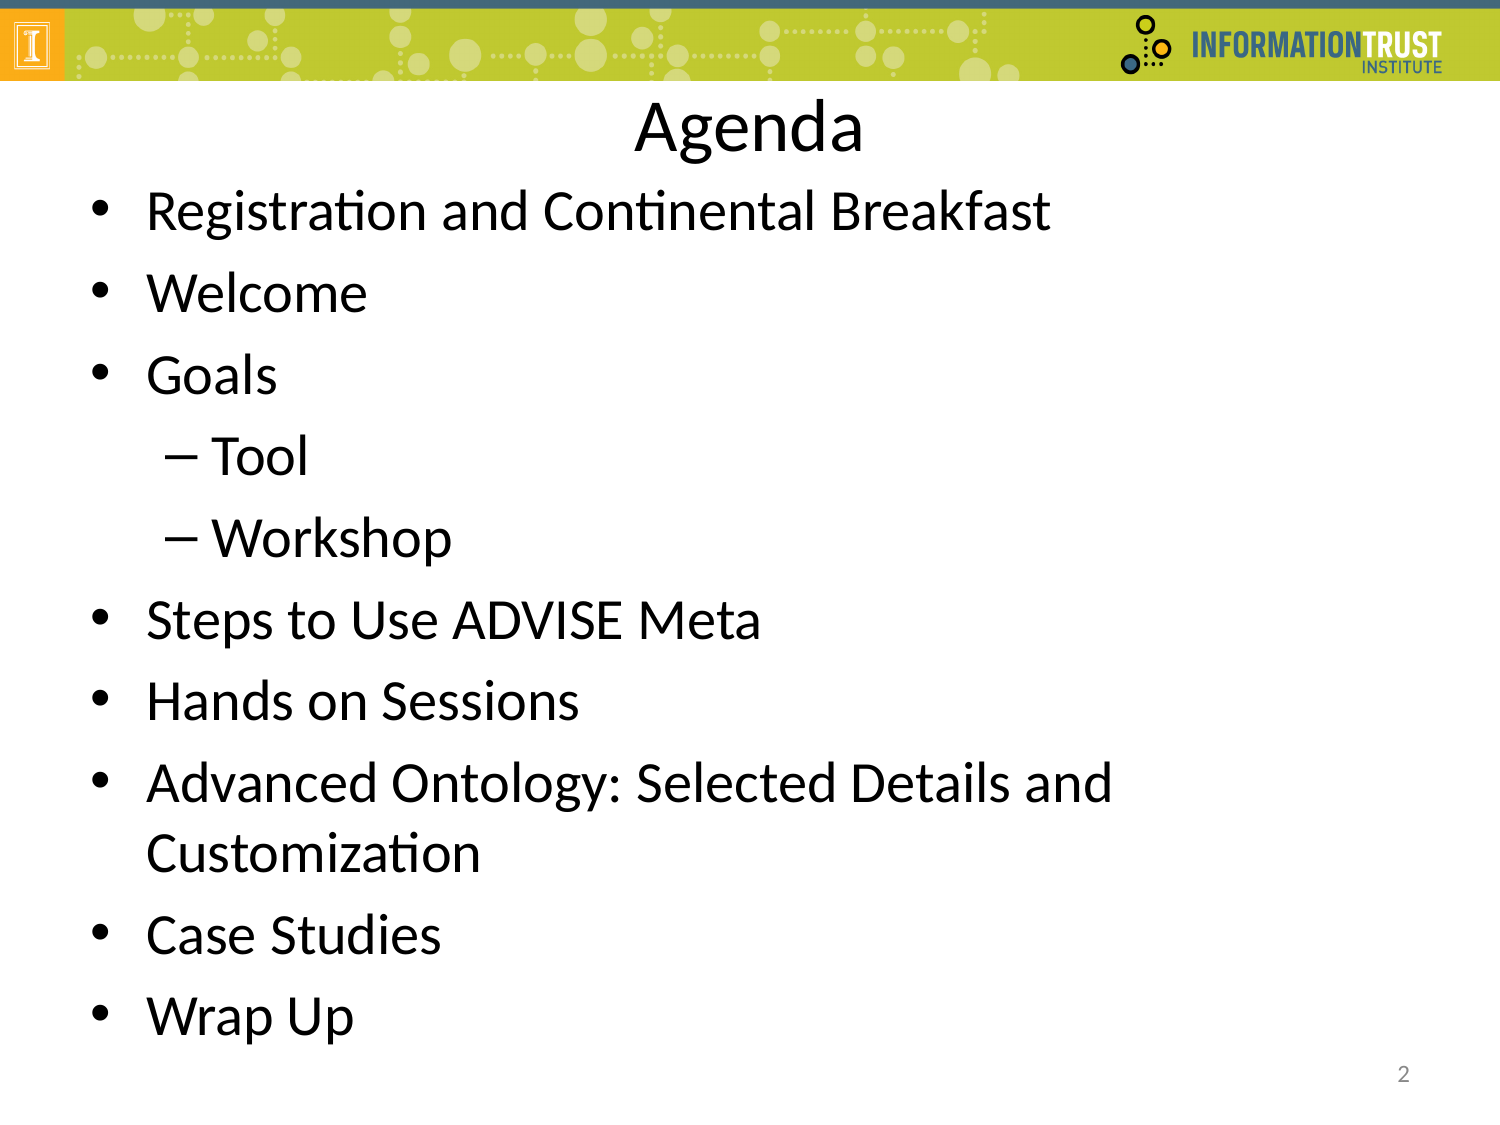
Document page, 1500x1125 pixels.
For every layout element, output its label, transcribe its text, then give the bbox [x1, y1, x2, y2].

slide_number 2 [1074, 1042, 1425, 1103]
picture [0, 0, 1500, 81]
title Agenda [75, 80, 1425, 163]
list Registration and Continental Breakfast Welcome Goals Tool Workshop Steps to Use ADVISE Meta Hands on Sessions Advanced Ontology: Selected Details and Customization Case Studies Wrap Up [75, 164, 1425, 1022]
